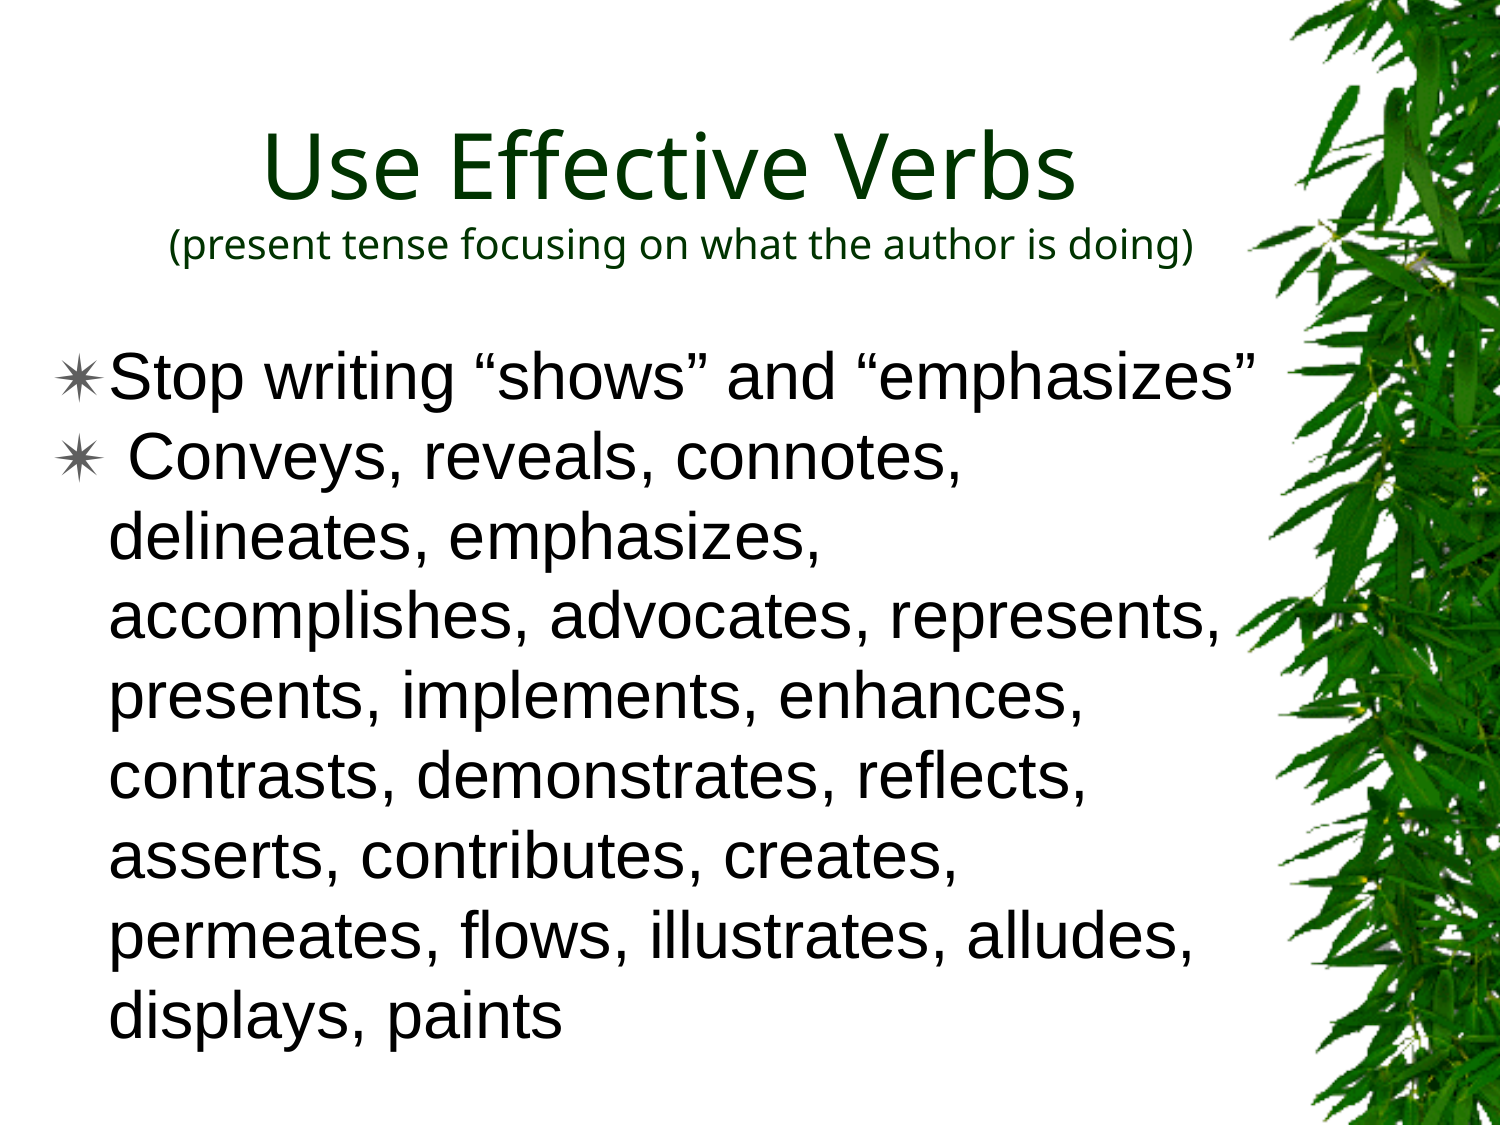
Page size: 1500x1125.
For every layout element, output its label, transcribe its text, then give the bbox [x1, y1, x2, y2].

list Stop writing “shows” and “emphasizes” Conveys, reveals, connotes, delineates, emphasizes, accomplishes, advocates, represents, presents, implements, enhances, contrasts, demonstrates, reflects, asserts, contributes, creates, permeates, flows, illustrates, alludes, displays, paints [37, 324, 1275, 1000]
title Use Effective Verbs (present tense focusing on what the author is doing) [37, 99, 1325, 275]
picture [1206, 0, 1500, 1125]
